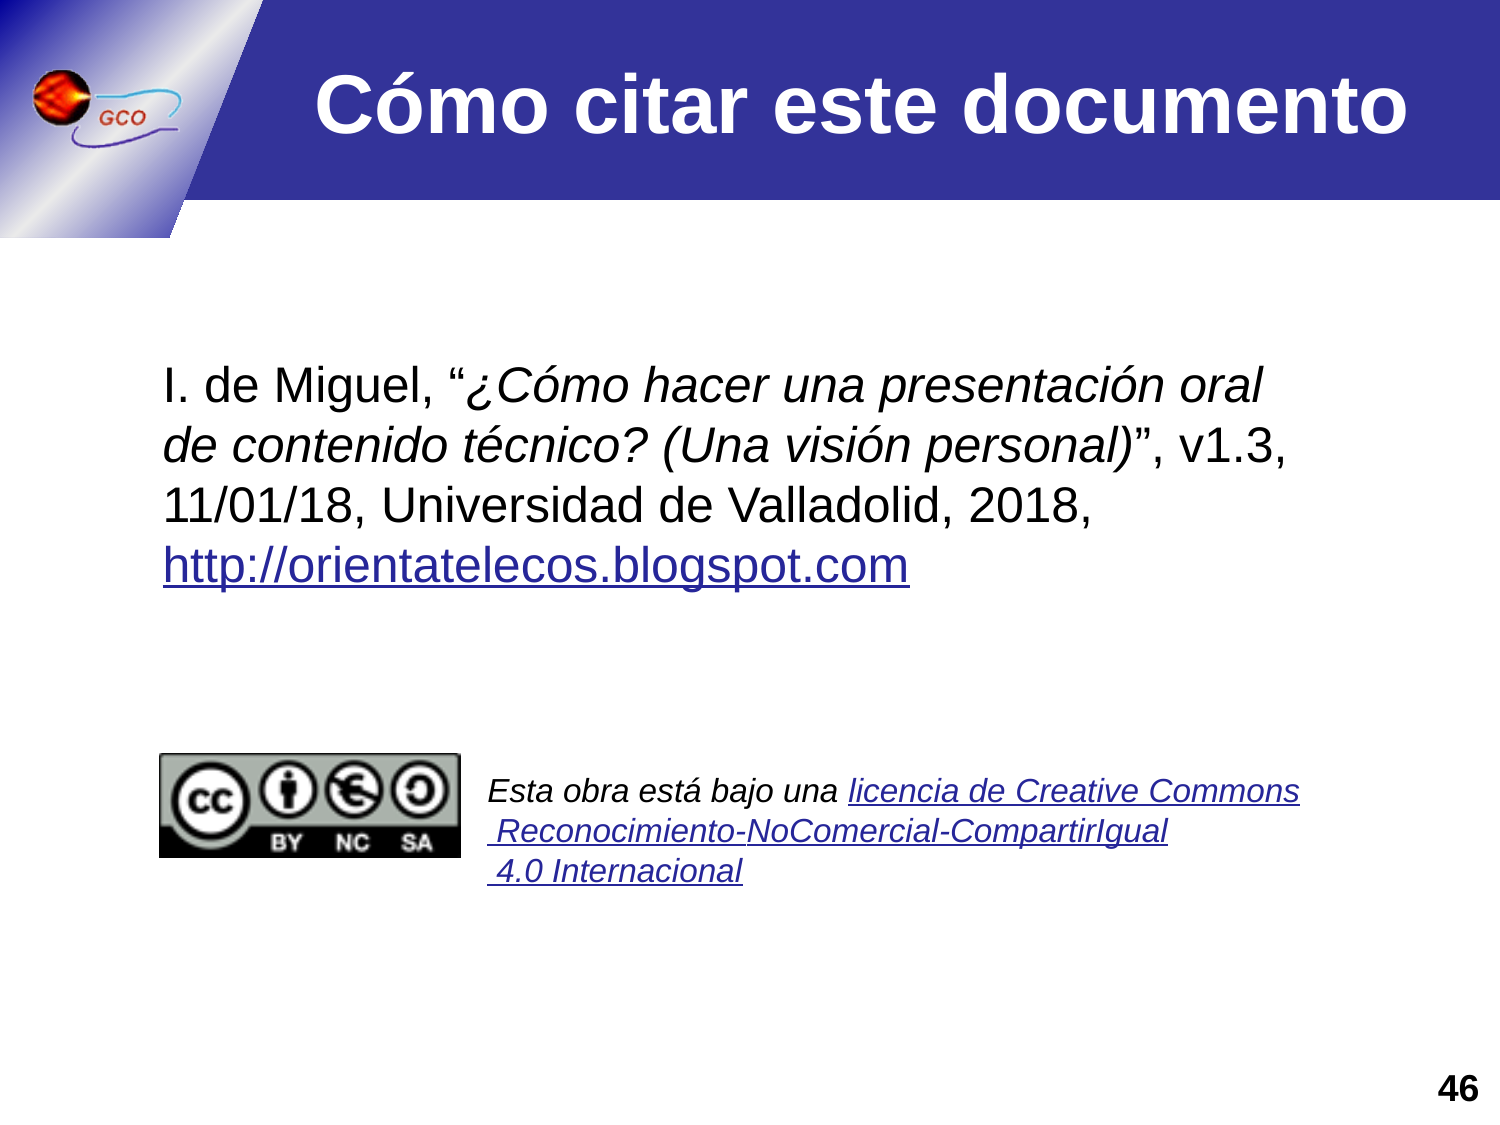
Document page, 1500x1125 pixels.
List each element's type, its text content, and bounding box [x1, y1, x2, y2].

picture [30, 62, 188, 158]
title Cómo citar este documento [224, 49, 1500, 151]
text_box Esta obra está bajo una licencia de Creative Commons Reconocimiento-NoComercial-CompartirIgual 4.0 Internacional [472, 761, 1436, 897]
picture [159, 752, 461, 858]
list I. de Miguel, “¿Cómo hacer una presentación oral de contenido técnico? (Una visión personal)”, v1.3, 11/01/18, Universidad de Valladolid, 2018, http://orientatelecos.blogspot.com [147, 344, 1341, 634]
